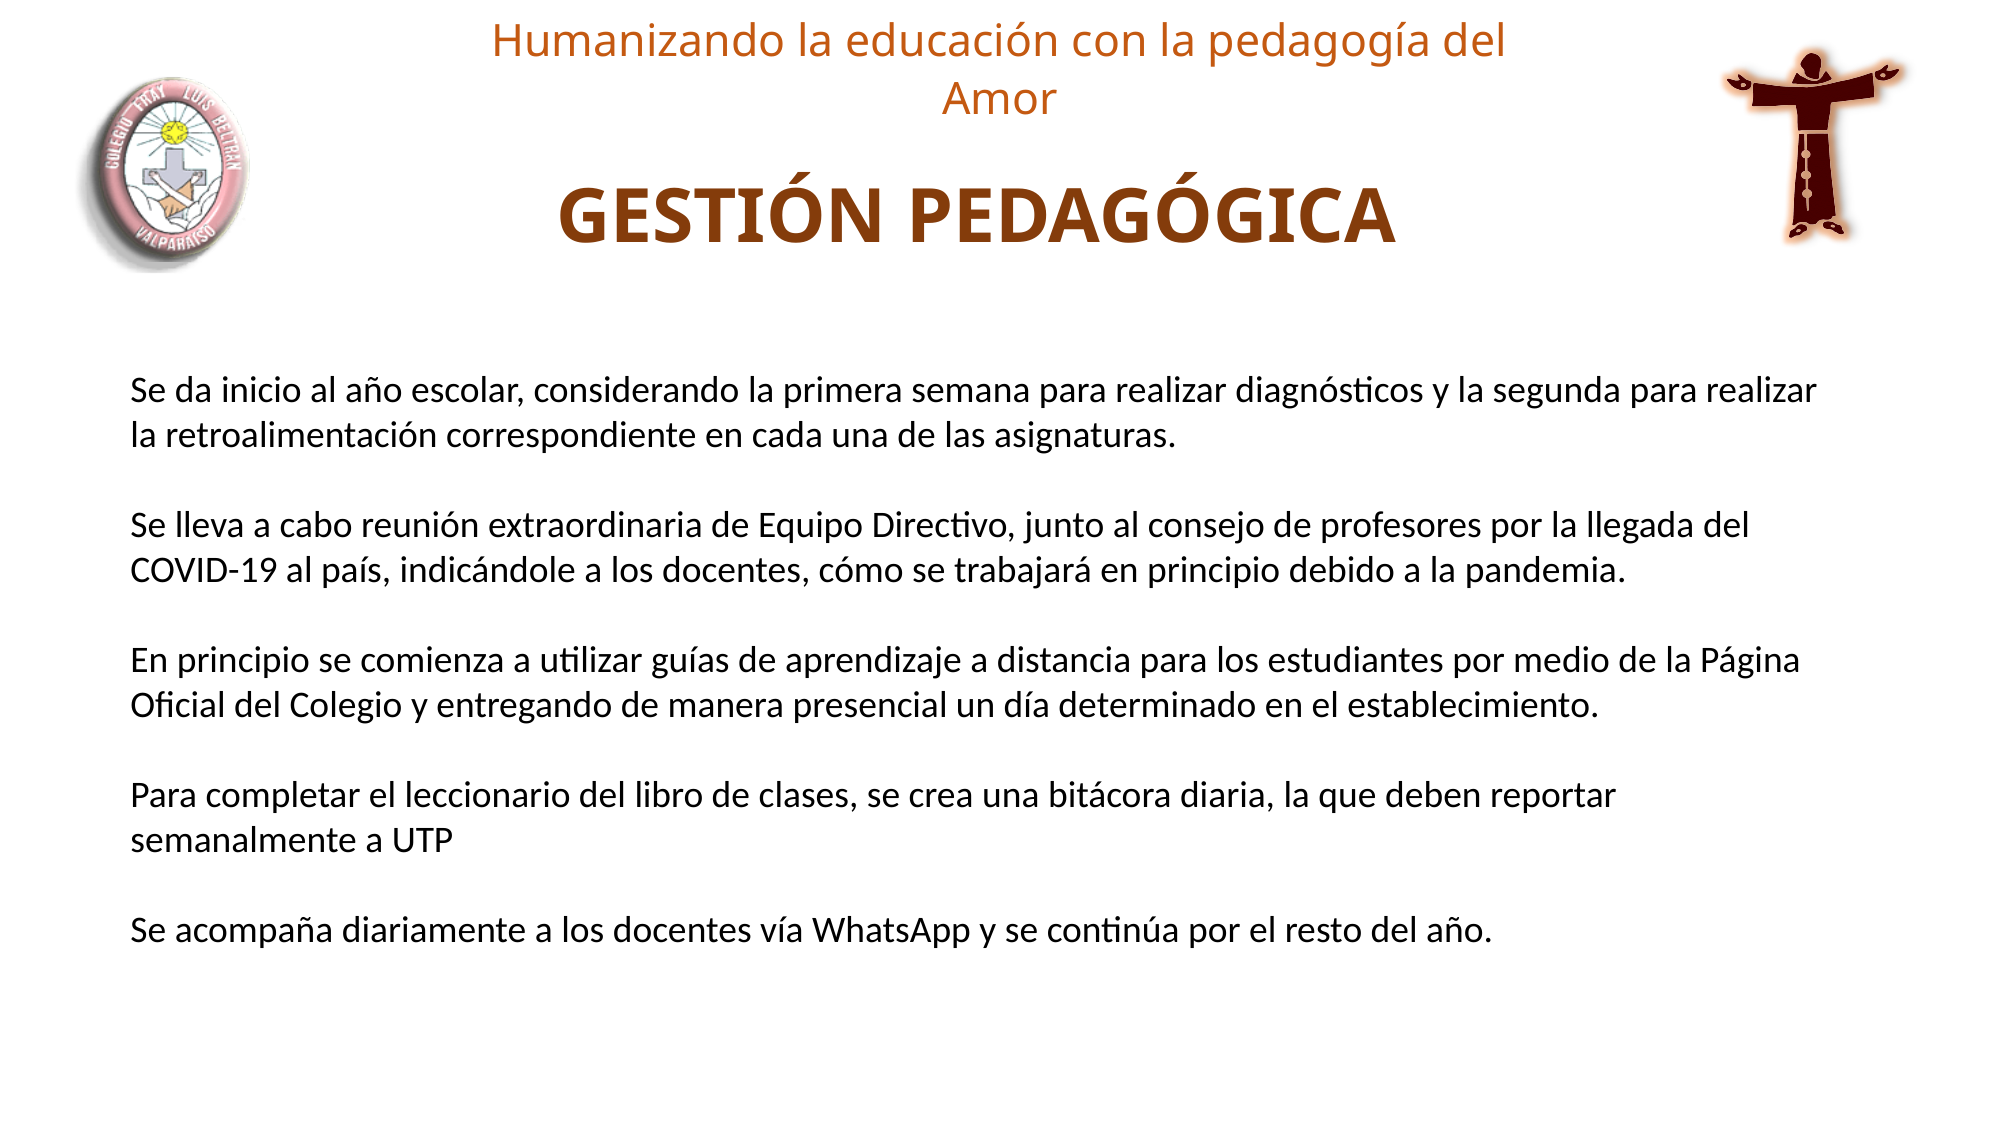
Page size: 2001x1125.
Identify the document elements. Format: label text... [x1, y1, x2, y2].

text_box Se da inicio al año escolar, considerando la primera semana para realizar diagnósticos y la segunda para realizar la retroalimentación correspondiente en cada una de las asignaturas. Se lleva a cabo reunión extraordinaria de Equipo Directivo, junto al consejo de profesores por la llegada del COVID-19 al país, indicándole a los docentes, cómo se trabajará en principio debido a la pandemia. En principio se comienza a utilizar guías de aprendizaje a distancia para los estudiantes por medio de la Página Oficial del Colegio y entregando de manera presencial un día determinado en el establecimiento. Para completar el leccionario del libro de clases, se crea una bitácora diaria, la que deben reportar semanalmente a UTP Se acompaña diariamente a los docentes vía WhatsApp y se continúa por el resto del año. [115, 357, 1865, 958]
title Humanizando la educación con la pedagogía del Amor [455, 0, 1545, 131]
text_box GESTIÓN PEDAGÓGICA [541, 170, 1412, 267]
picture [1727, 53, 1899, 238]
picture [69, 75, 273, 262]
